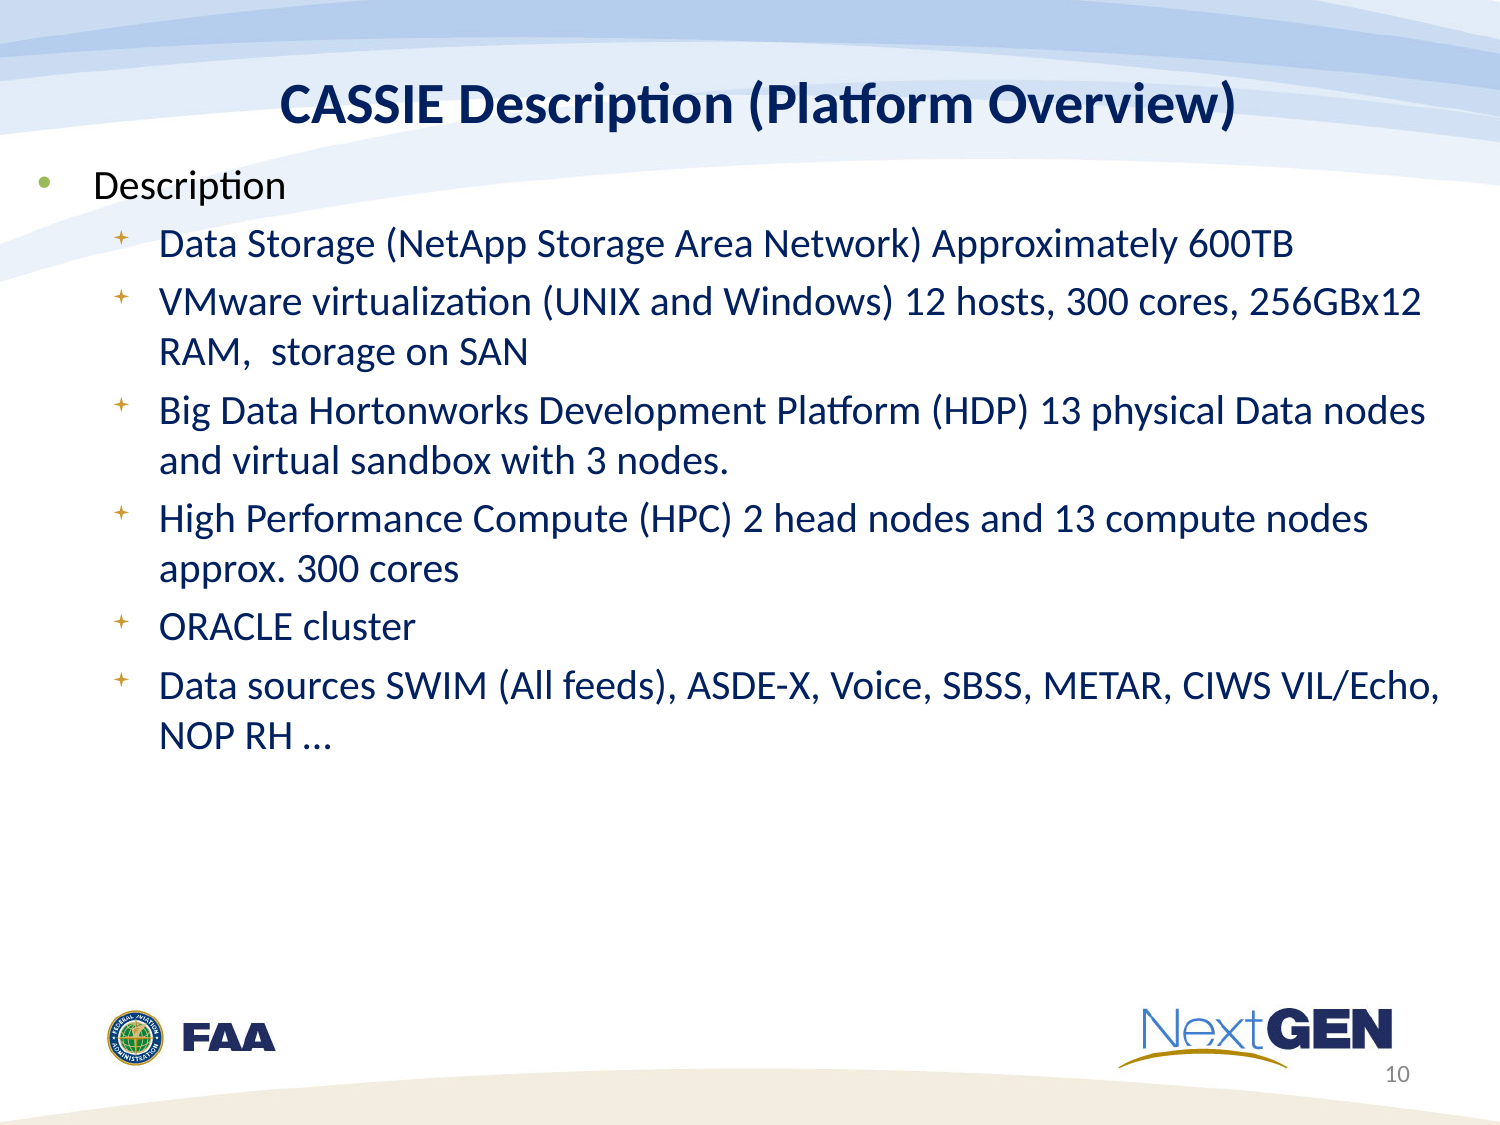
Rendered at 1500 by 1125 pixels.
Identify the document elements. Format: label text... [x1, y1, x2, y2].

picture [0, 0, 1500, 1125]
text_box CASSIE Description (Platform Overview) [64, 50, 1455, 149]
text_box Description Data Storage (NetApp Storage Area Network) Approximately 600TB VMware virtualization (UNIX and Windows) 12 hosts, 300 cores, 256GBx12 RAM, storage on SAN Big Data Hortonworks Development Platform (HDP) 13 physical Data nodes and virtual sandbox with 3 nodes. High Performance Compute (HPC) 2 head nodes and 13 compute nodes approx. 300 cores ORACLE cluster Data sources SWIM (All feeds), ASDE-X, Voice, SBSS, METAR, CIWS VIL/Echo, NOP RH … [22, 149, 1485, 966]
slide_number 10 [1074, 1042, 1425, 1103]
